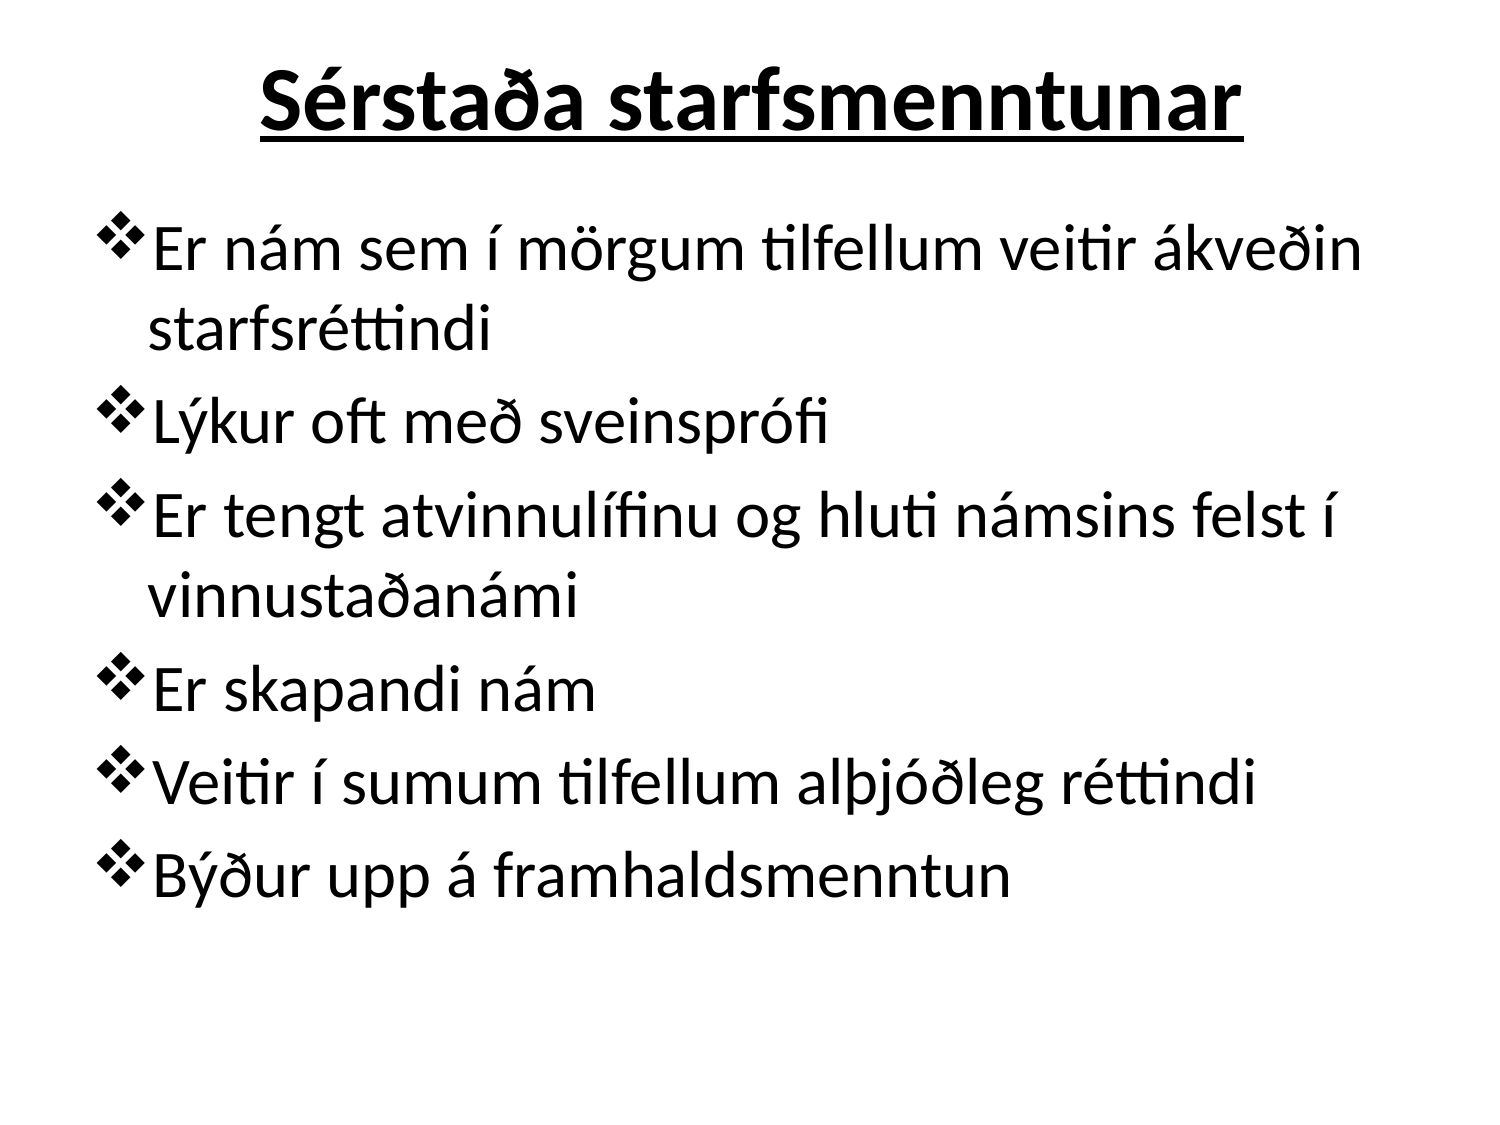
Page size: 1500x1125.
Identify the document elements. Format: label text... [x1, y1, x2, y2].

list Er nám sem í mörgum tilfellum veitir ákveðin starfsréttindi Lýkur oft með sveinsprófi Er tengt atvinnulífinu og hluti námsins felst í vinnustaðanámi Er skapandi nám Veitir í sumum tilfellum alþjóðleg réttindi Býður upp á framhaldsmenntun [76, 196, 1427, 1059]
title Sérstaða starfsmenntunar [76, 0, 1427, 188]
